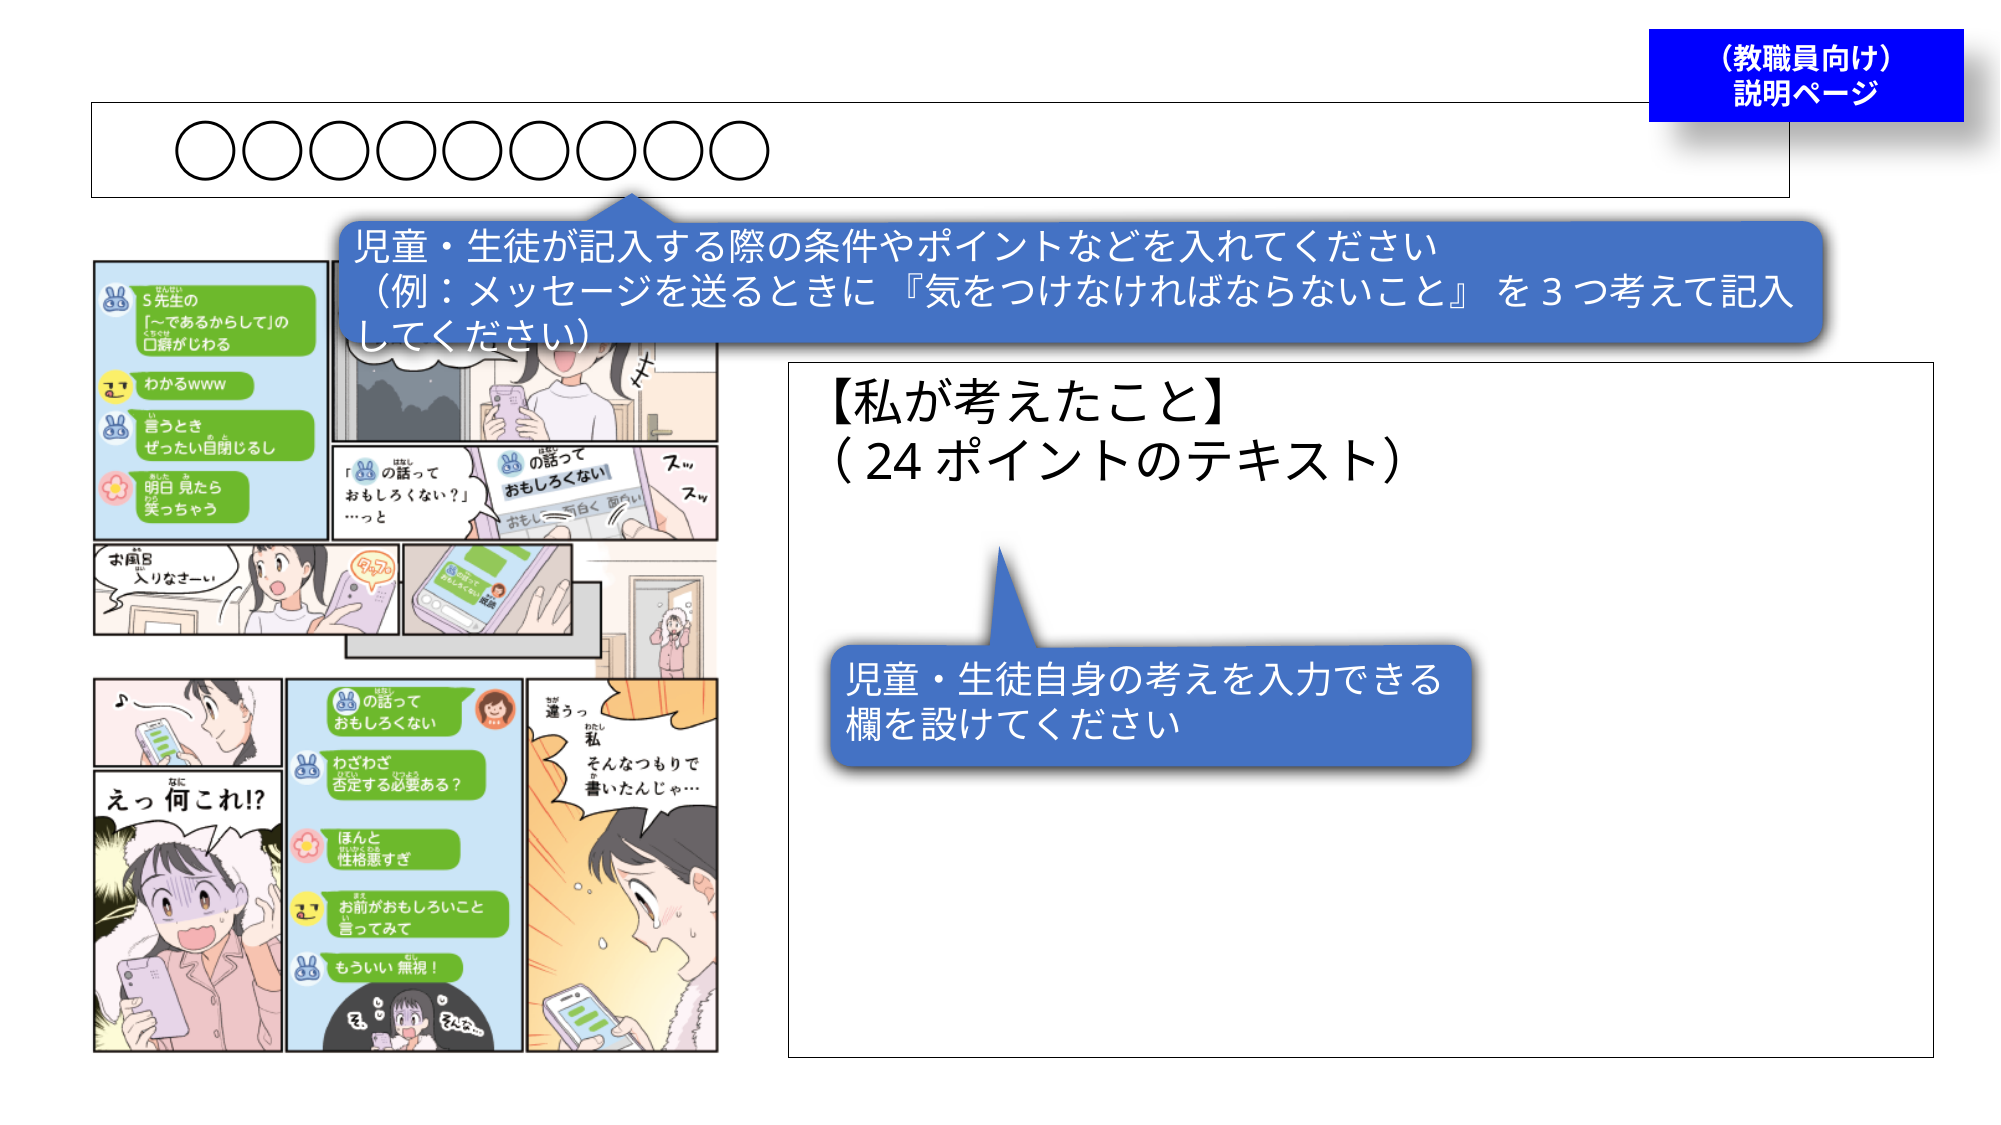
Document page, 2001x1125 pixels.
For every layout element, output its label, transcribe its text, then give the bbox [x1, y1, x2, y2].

picture [87, 254, 724, 1058]
text_box 児童・生徒自身の考えを入力できる欄を設けてください [829, 545, 1473, 768]
text_box （教職員向け） 説明ページ [1649, 29, 1964, 122]
text_box ○○○○○○○○○ [91, 102, 1790, 198]
text_box 児童・生徒が記入する際の条件やポイントなどを入れてください （例：メッセージを送るときに 『気をつけなければならないこと』 を3つ考えて記入してください） [338, 191, 1824, 344]
text_box 【私が考えたこと】 （24ポイントのテキスト） [788, 362, 1934, 1058]
